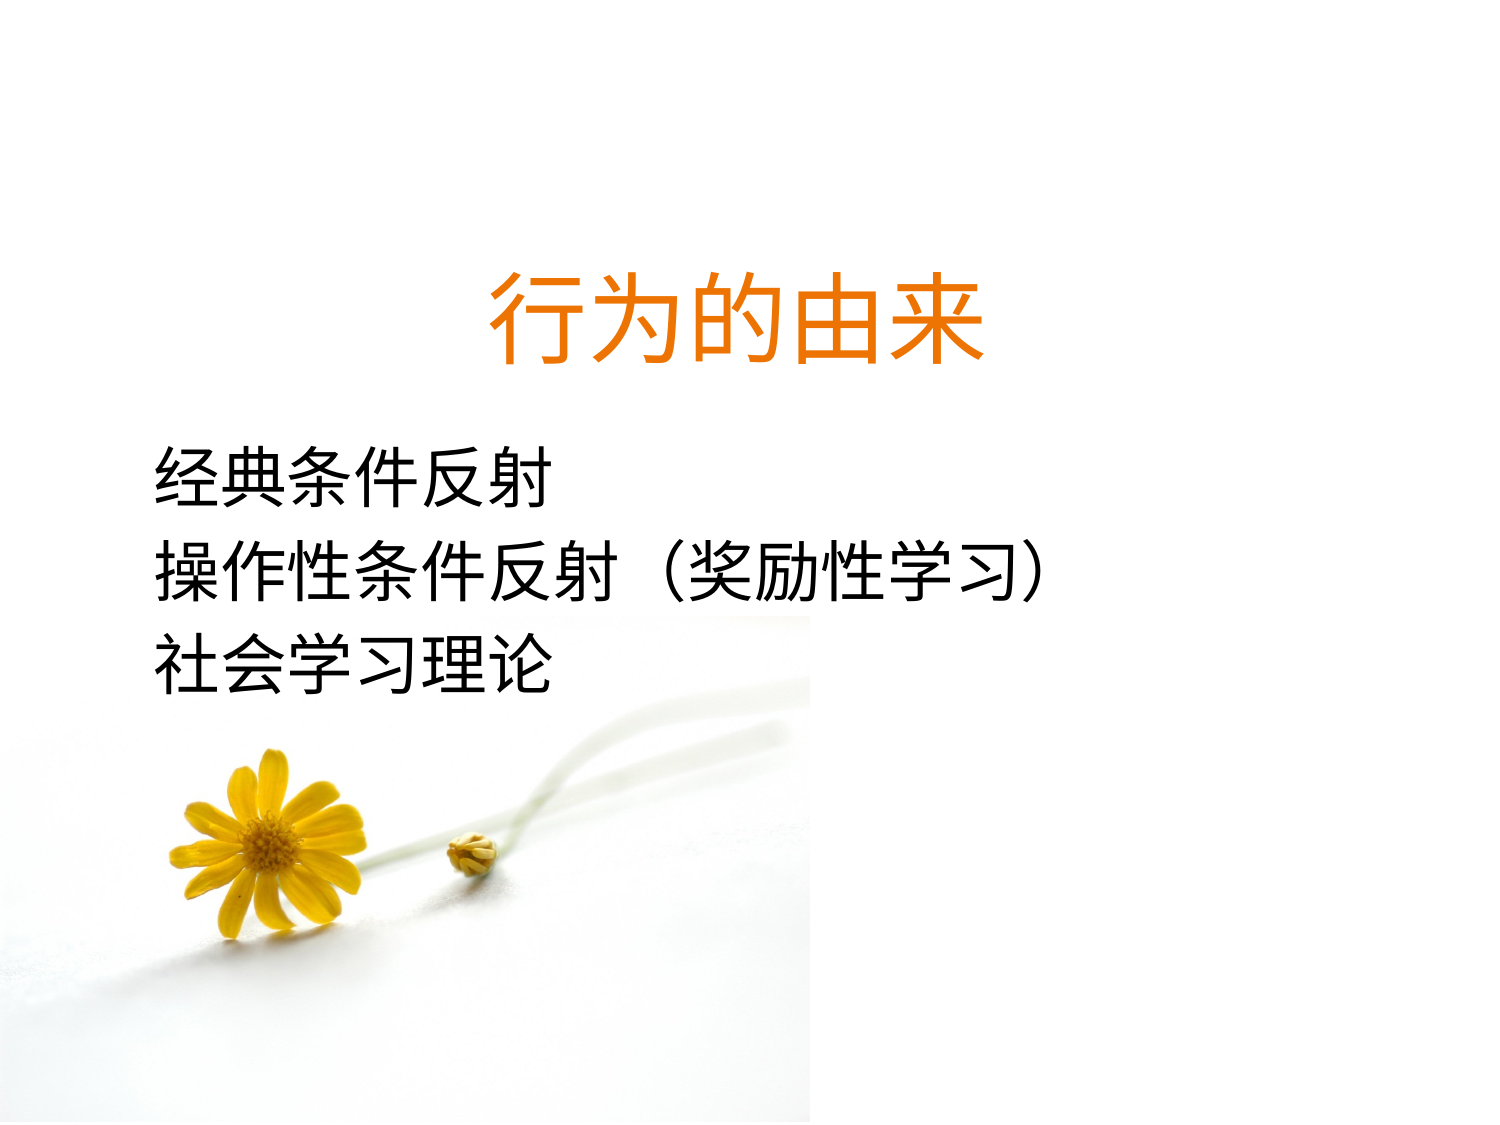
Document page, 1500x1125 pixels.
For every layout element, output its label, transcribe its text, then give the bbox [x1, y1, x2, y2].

list 经典条件反射 操作性条件反射（奖励性学习） 社会学习理论 [124, 428, 1376, 829]
title 行为的由来 [100, 196, 1376, 385]
picture [0, 616, 810, 1122]
